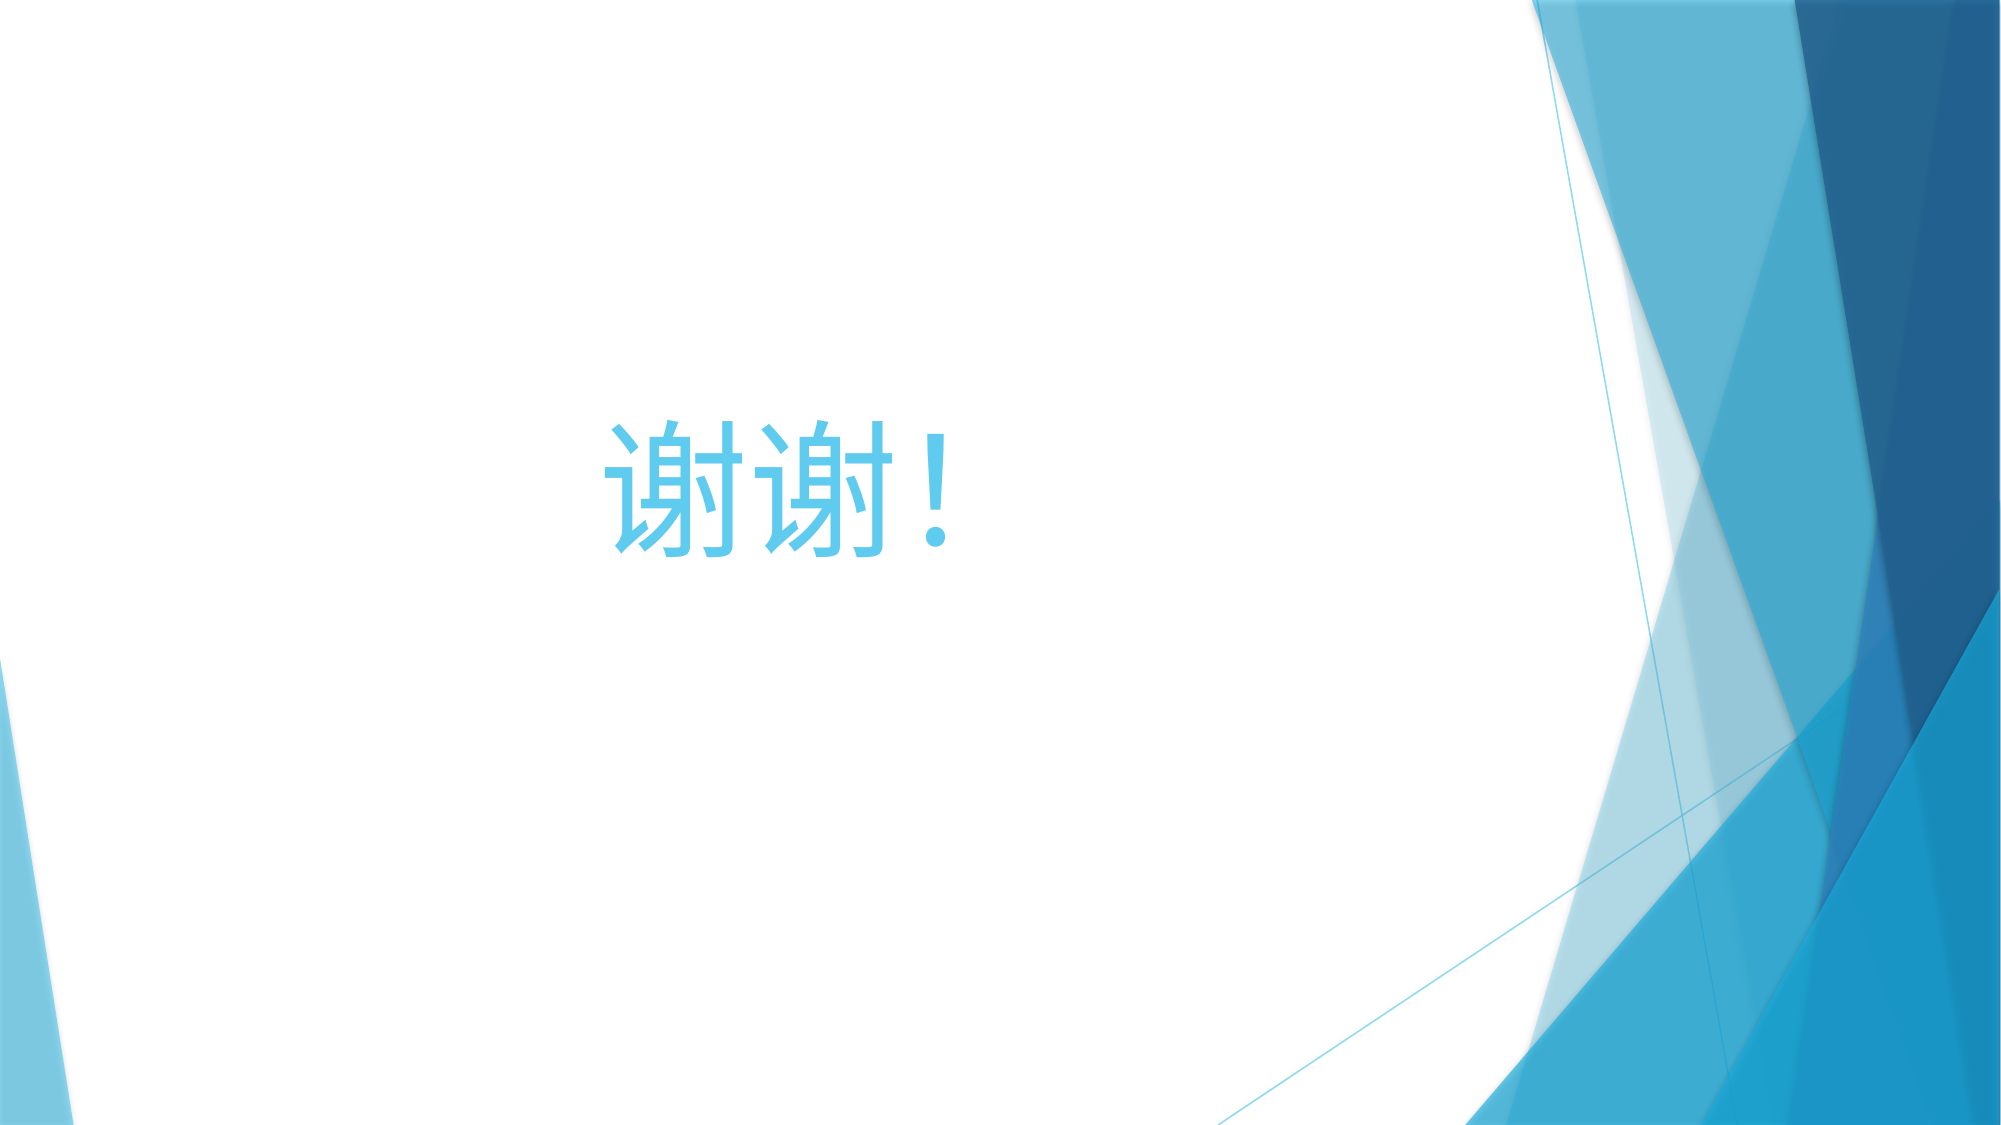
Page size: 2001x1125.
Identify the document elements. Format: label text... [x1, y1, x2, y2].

title 谢谢！ [583, 388, 1344, 652]
